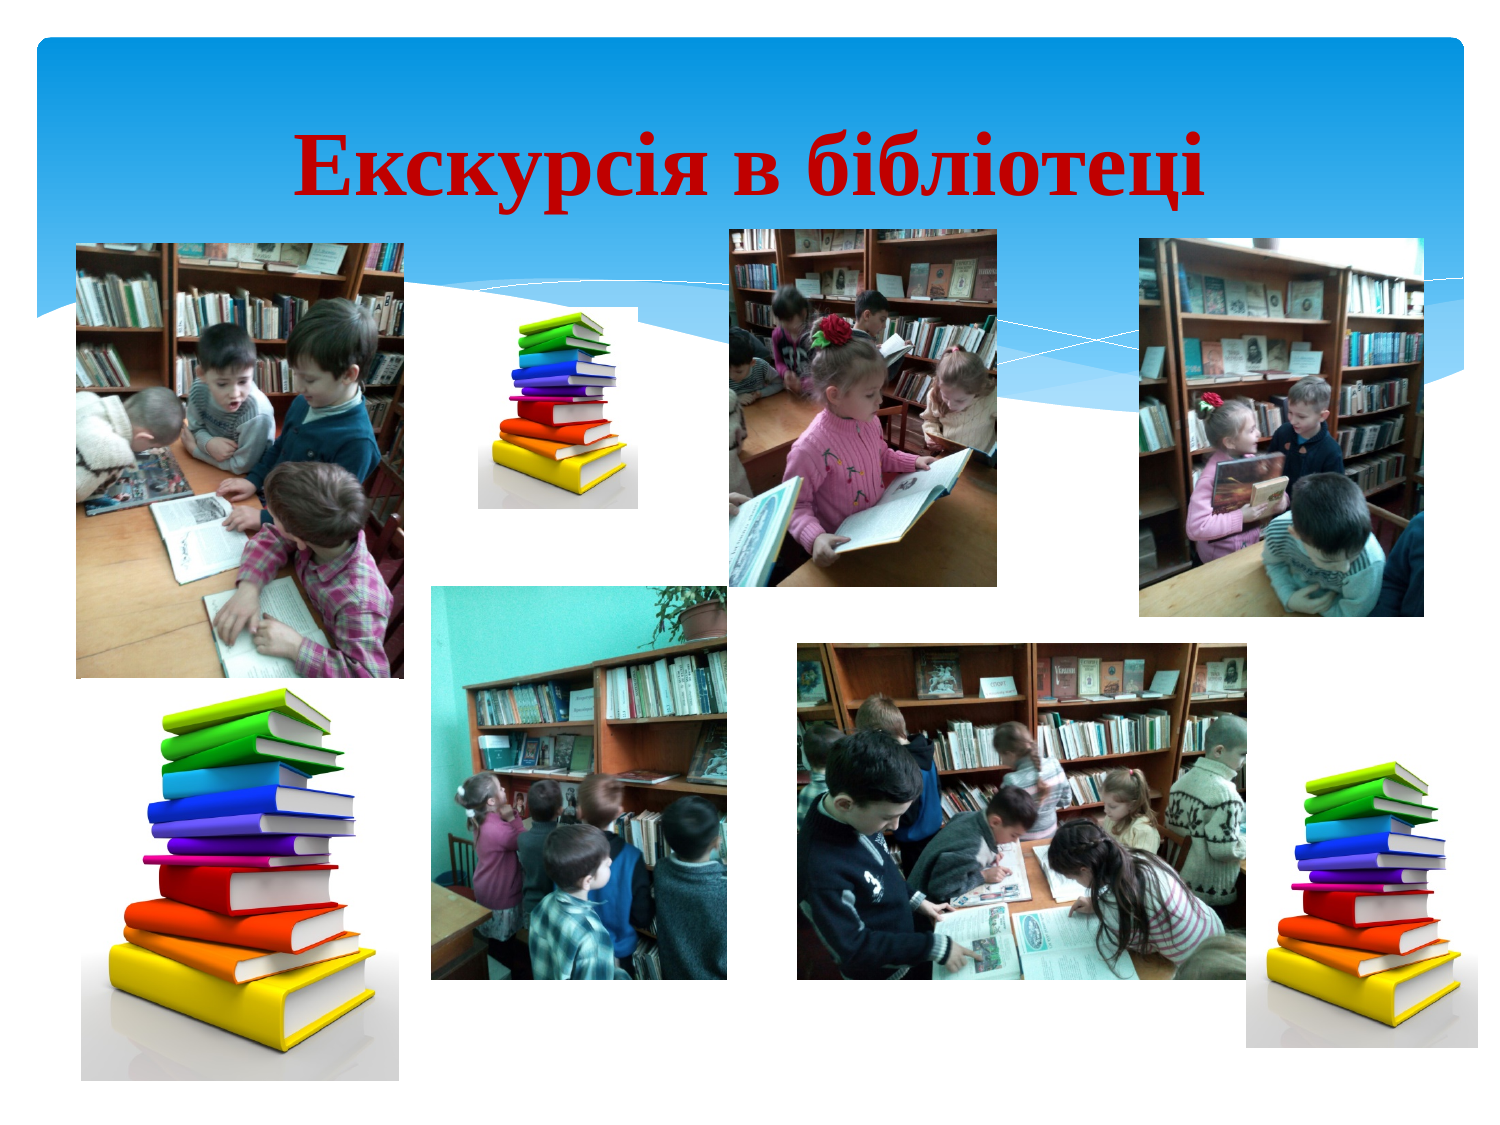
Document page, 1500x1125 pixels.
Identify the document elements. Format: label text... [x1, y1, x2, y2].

picture [430, 585, 727, 981]
title Екскурсія в бібліотеці [75, 55, 1425, 261]
picture [478, 307, 638, 509]
picture [796, 642, 1479, 1048]
picture [1139, 238, 1424, 617]
picture [728, 229, 997, 587]
picture [76, 243, 404, 1081]
